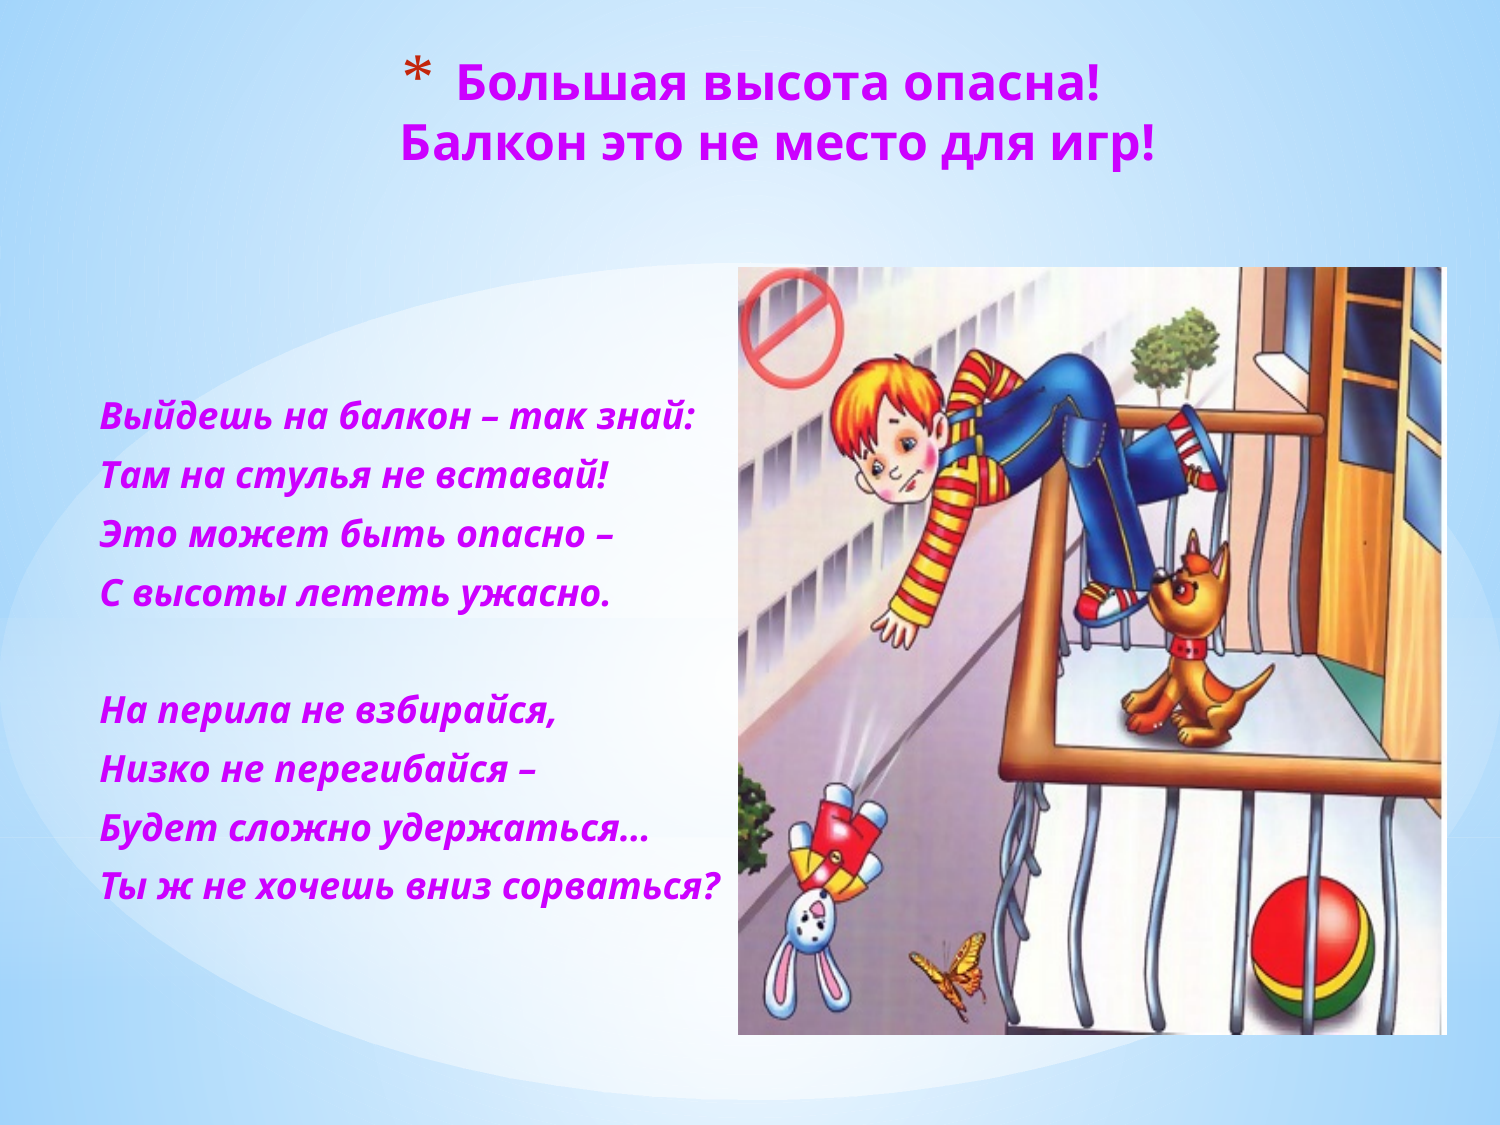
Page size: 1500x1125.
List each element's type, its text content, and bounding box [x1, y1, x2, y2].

title Большая высота опасна! Балкон это не место для игр! [76, 42, 1427, 231]
picture [738, 266, 1448, 1036]
list Выйдешь на балкон – так знай: Там на стулья не вставай! Это может быть опасно – С высоты лететь ужасно. На перила не взбирайся, Низко не перегибайся – Будет сложно удержаться… Ты ж не хочешь вниз сорваться? [76, 267, 734, 1010]
